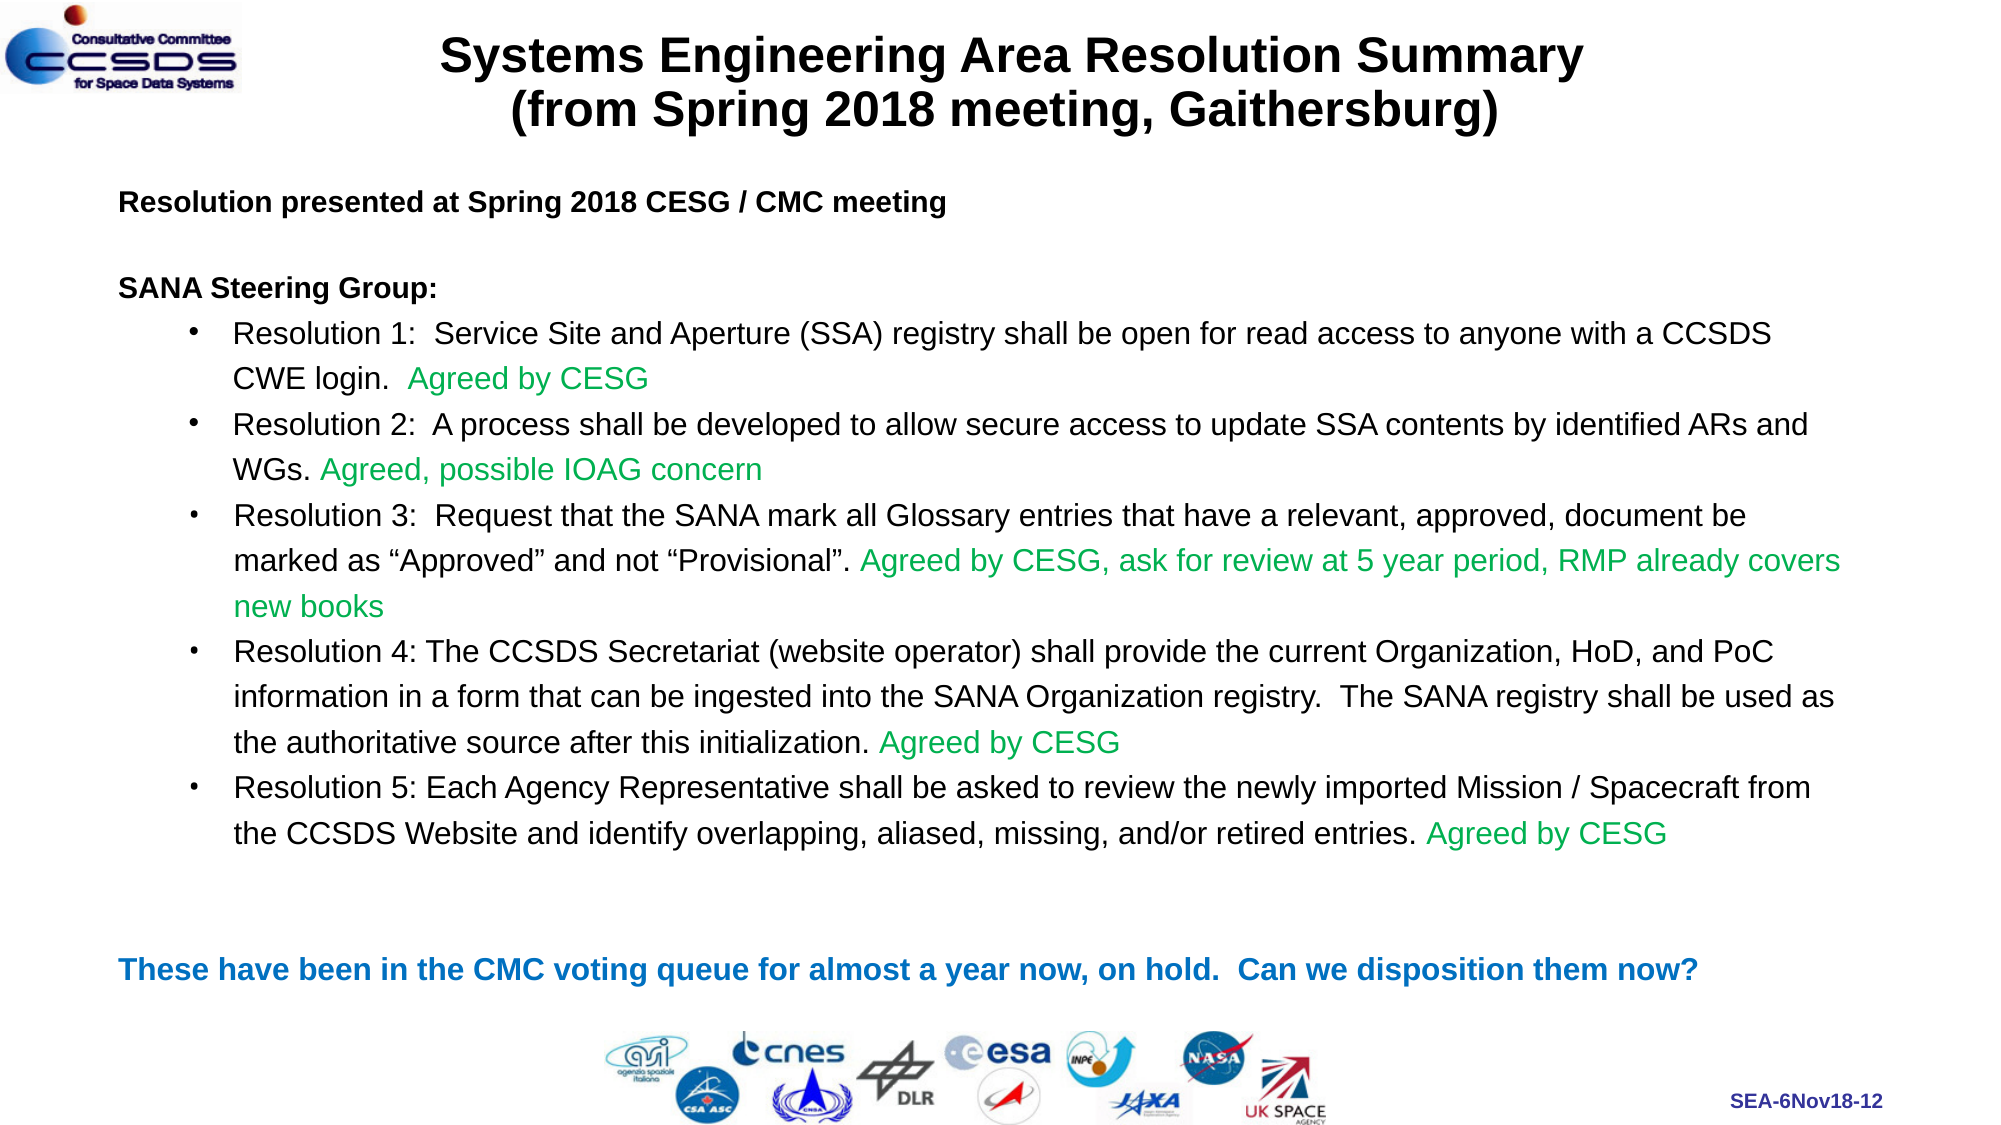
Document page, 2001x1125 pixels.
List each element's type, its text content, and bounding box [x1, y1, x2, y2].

text_box Resolution presented at Spring 2018 CESG / CMC meeting SANA Steering Group: Resolution 1: Service Site and Aperture (SSA) registry shall be open for read access to anyone with a CCSDS CWE login. Agreed by CESG Resolution 2: A process shall be developed to allow secure access to update SSA contents by identified ARs and WGs. Agreed, possible IOAG concern Resolution 3: Request that the SANA mark all Glossary entries that have a relevant, approved, document be marked as “Approved” and not “Provisional”. Agreed by CESG, ask for review at 5 year period, RMP already covers new books Resolution 4: The CCSDS Secretariat (website operator) shall provide the current Organization, HoD, and PoC information in a form that can be ingested into the SANA Organization registry. The SANA registry shall be used as the authoritative source after this initialization. Agreed by CESG Resolution 5: Each Agency Representative shall be asked to review the newly imported Mission / Spacecraft from the CCSDS Website and identify overlapping, aliased, missing, and/or retired entries. Agreed by CESG These have been in the CMC voting queue for almost a year now, on hold. Can we disposition them now? [109, 167, 1861, 1003]
text_box Systems Engineering Area Resolution Summary (from Spring 2018 meeting, Gaithersburg) [313, 20, 1637, 109]
picture [604, 1031, 1326, 1125]
picture [0, 2, 242, 94]
